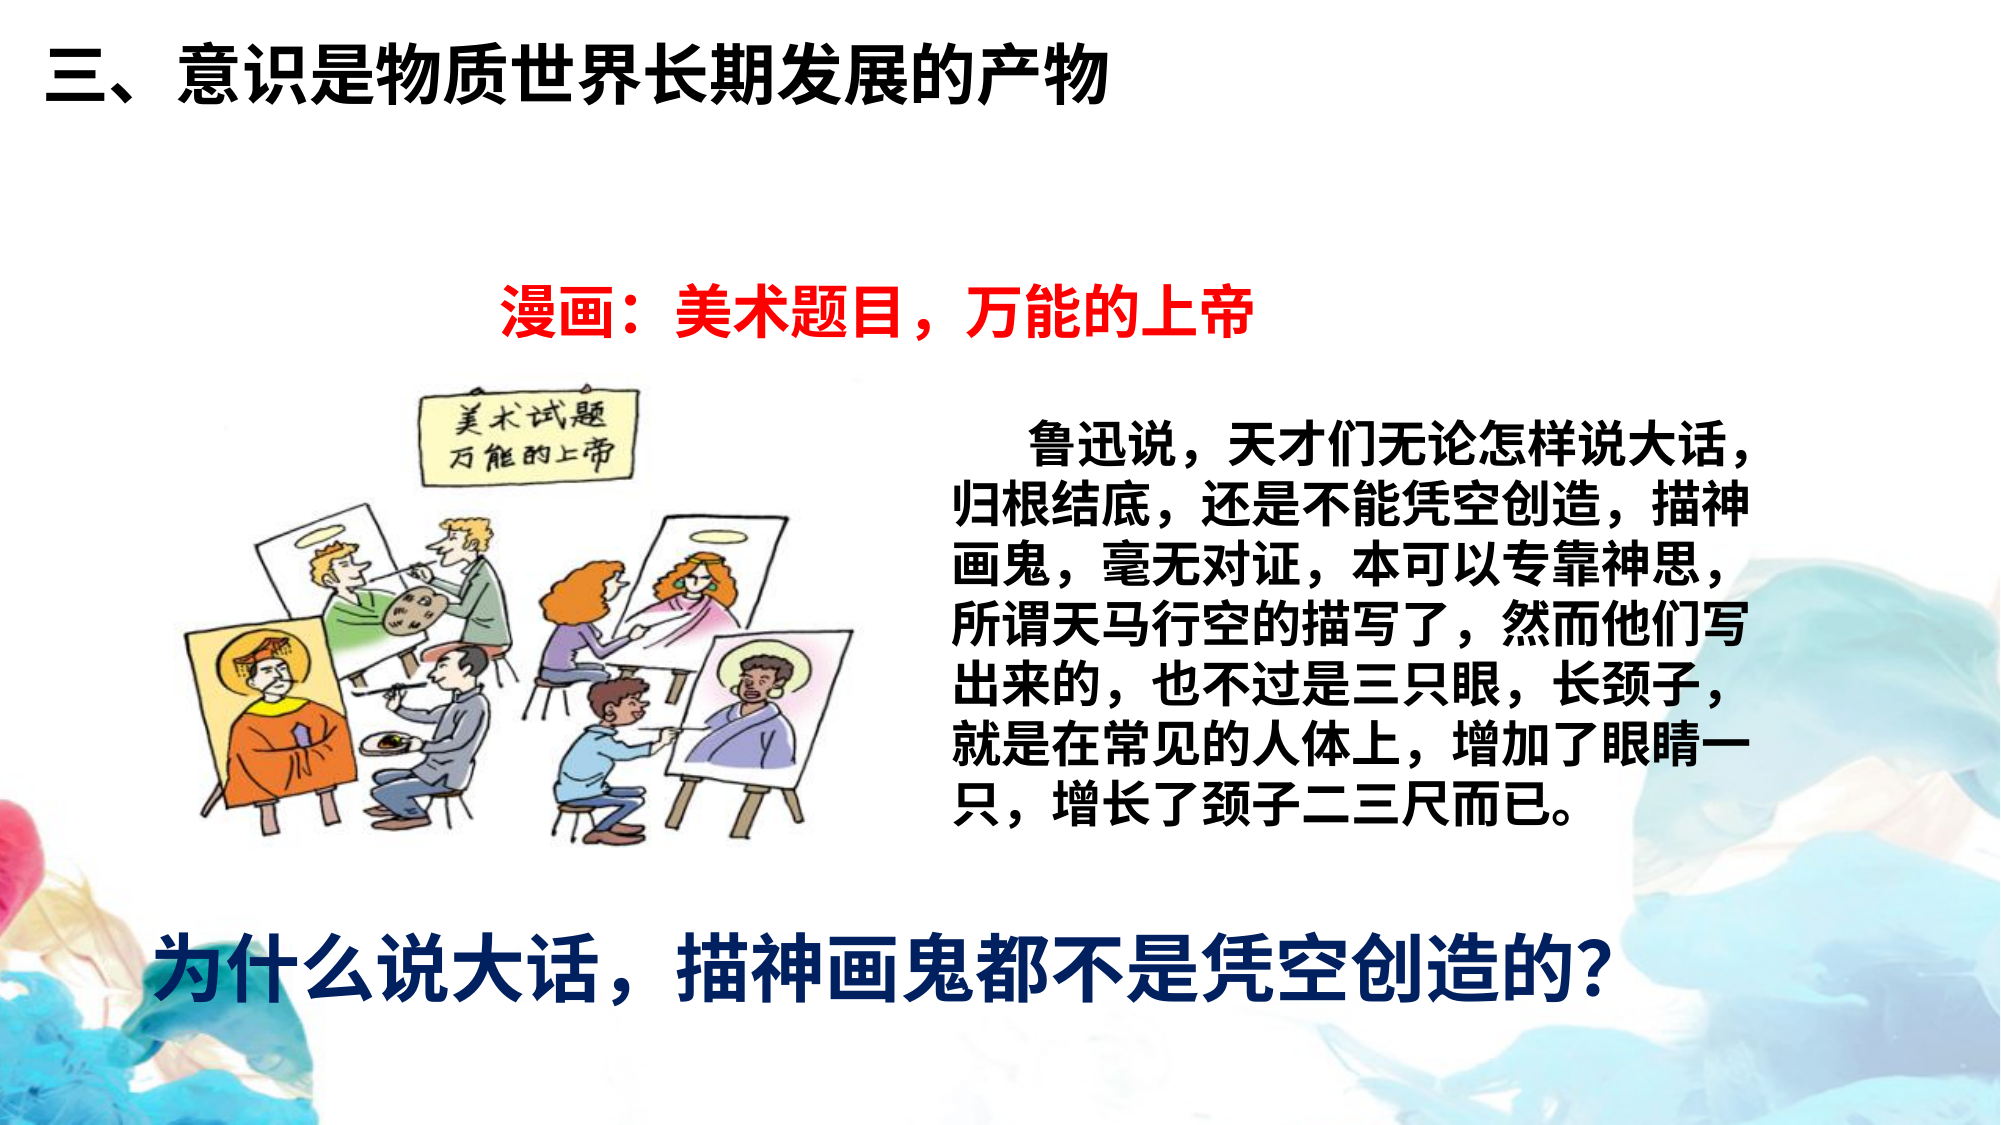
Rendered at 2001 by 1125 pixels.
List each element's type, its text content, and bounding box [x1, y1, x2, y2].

picture [0, 0, 2001, 1125]
text_box 为什么说大话，描神画鬼都不是凭空创造的？ [136, 913, 1795, 1019]
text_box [149, 267, 1791, 860]
text_box 三、意识是物质世界长期发展的产物 [27, 25, 1178, 121]
